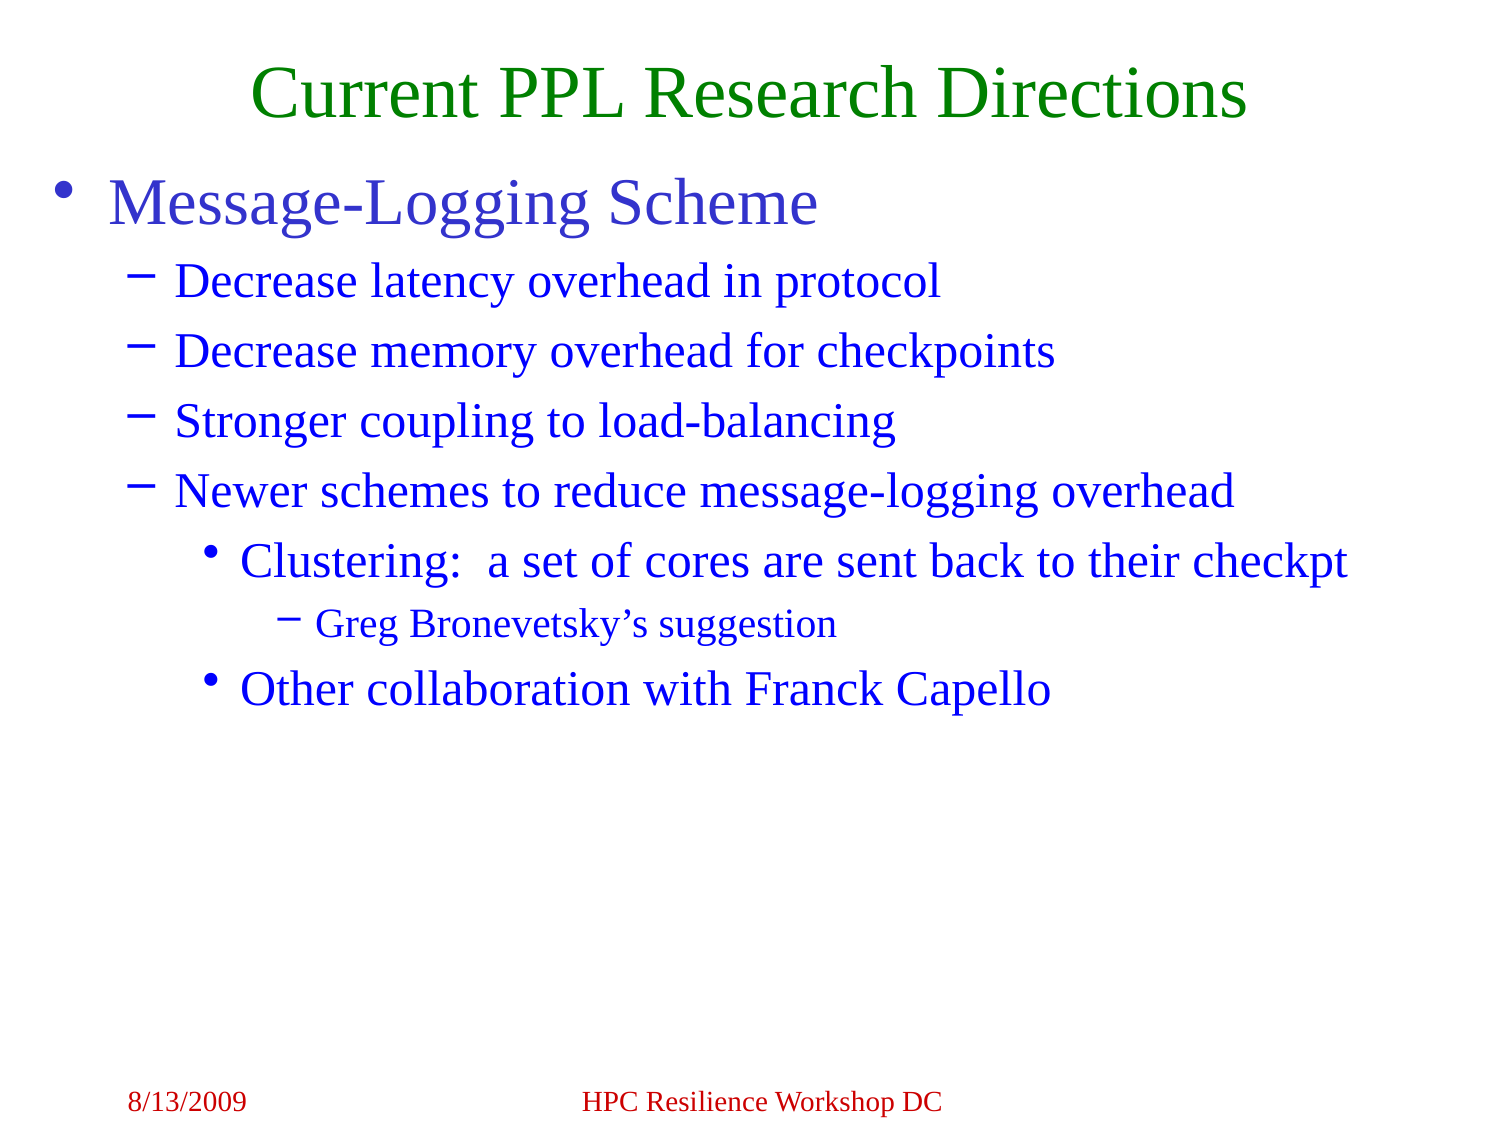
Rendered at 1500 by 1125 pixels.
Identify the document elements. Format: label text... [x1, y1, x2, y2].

list Message-Logging Scheme Decrease latency overhead in protocol Decrease memory overhead for checkpoints Stronger coupling to load-balancing Newer schemes to reduce message-logging overhead Clustering: a set of cores are sent back to their checkpt Greg Bronevetsky’s suggestion Other collaboration with Franck Capello [37, 149, 1438, 1051]
title Current PPL Research Directions [49, 37, 1451, 138]
footer HPC Resilience Workshop DC [487, 1074, 1038, 1125]
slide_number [112, 1074, 426, 1125]
